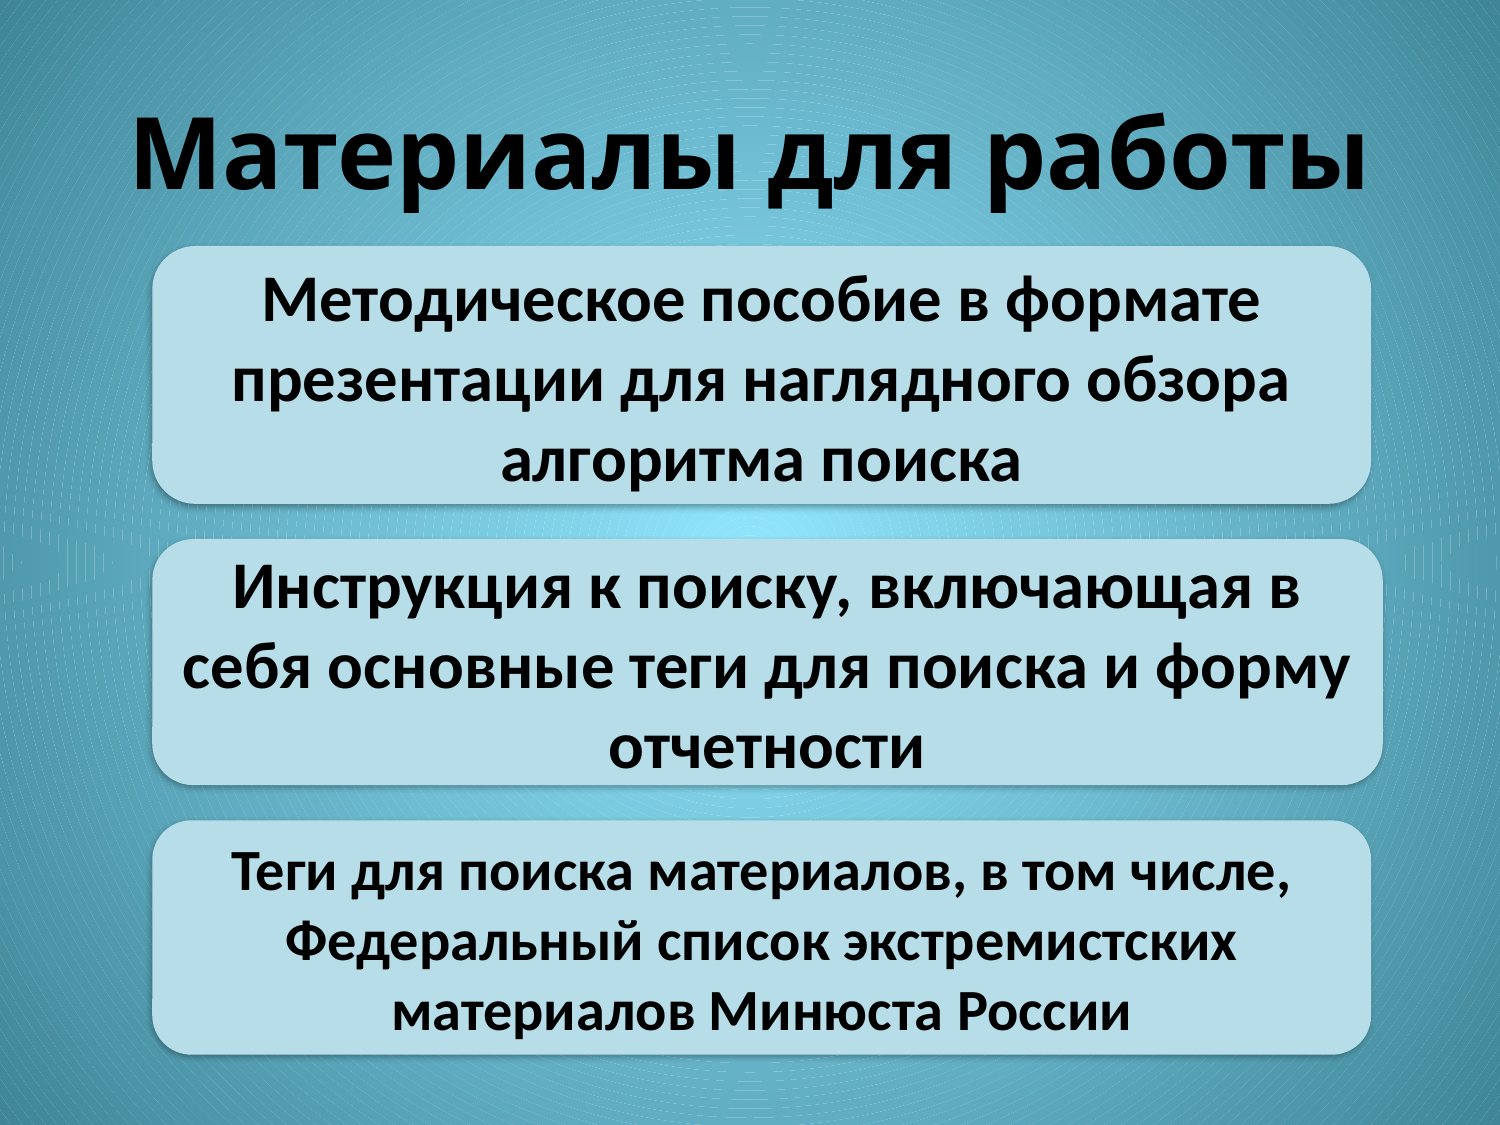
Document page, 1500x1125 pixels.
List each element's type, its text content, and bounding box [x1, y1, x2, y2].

text_box Теги для поиска материалов, в том числе, Федеральный список экстремистских материалов Минюста России [152, 820, 1372, 1055]
text_box Методическое пособие в формате презентации для наглядного обзора алгоритма поиска [152, 245, 1372, 504]
text_box Инструкция к поиску, включающая в себя основные теги для поиска и форму отчетности [152, 538, 1383, 786]
text_box Материалы для работы [81, 82, 1418, 217]
